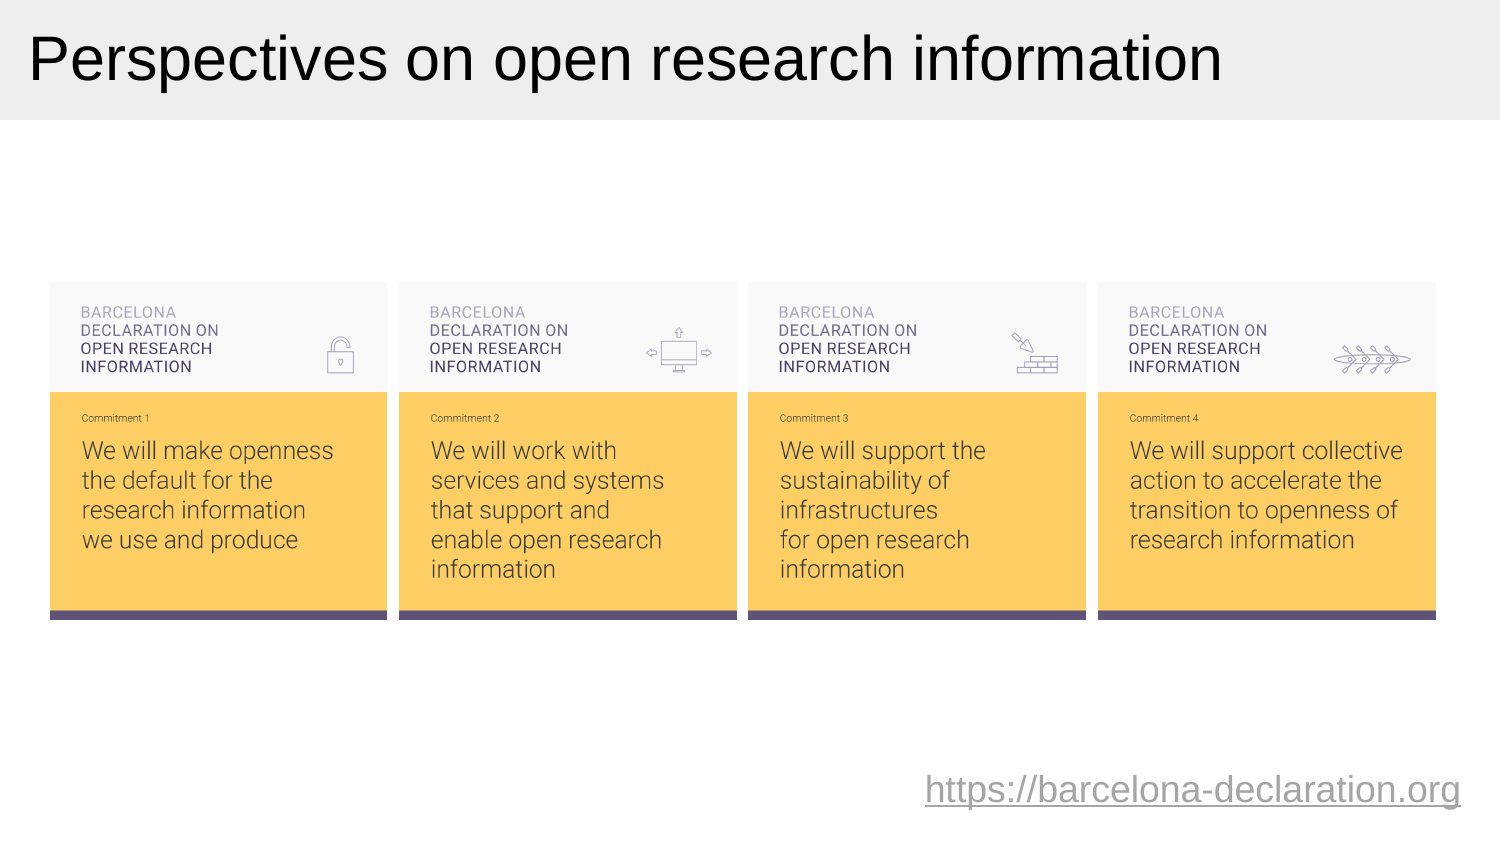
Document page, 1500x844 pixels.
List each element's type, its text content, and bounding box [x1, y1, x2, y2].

picture [399, 282, 737, 620]
picture [49, 282, 388, 620]
text_box Perspectives on open research information [0, 0, 1500, 120]
picture [1097, 282, 1436, 621]
picture [748, 282, 1086, 620]
text_box https://barcelona-declaration.org [621, 750, 1477, 826]
